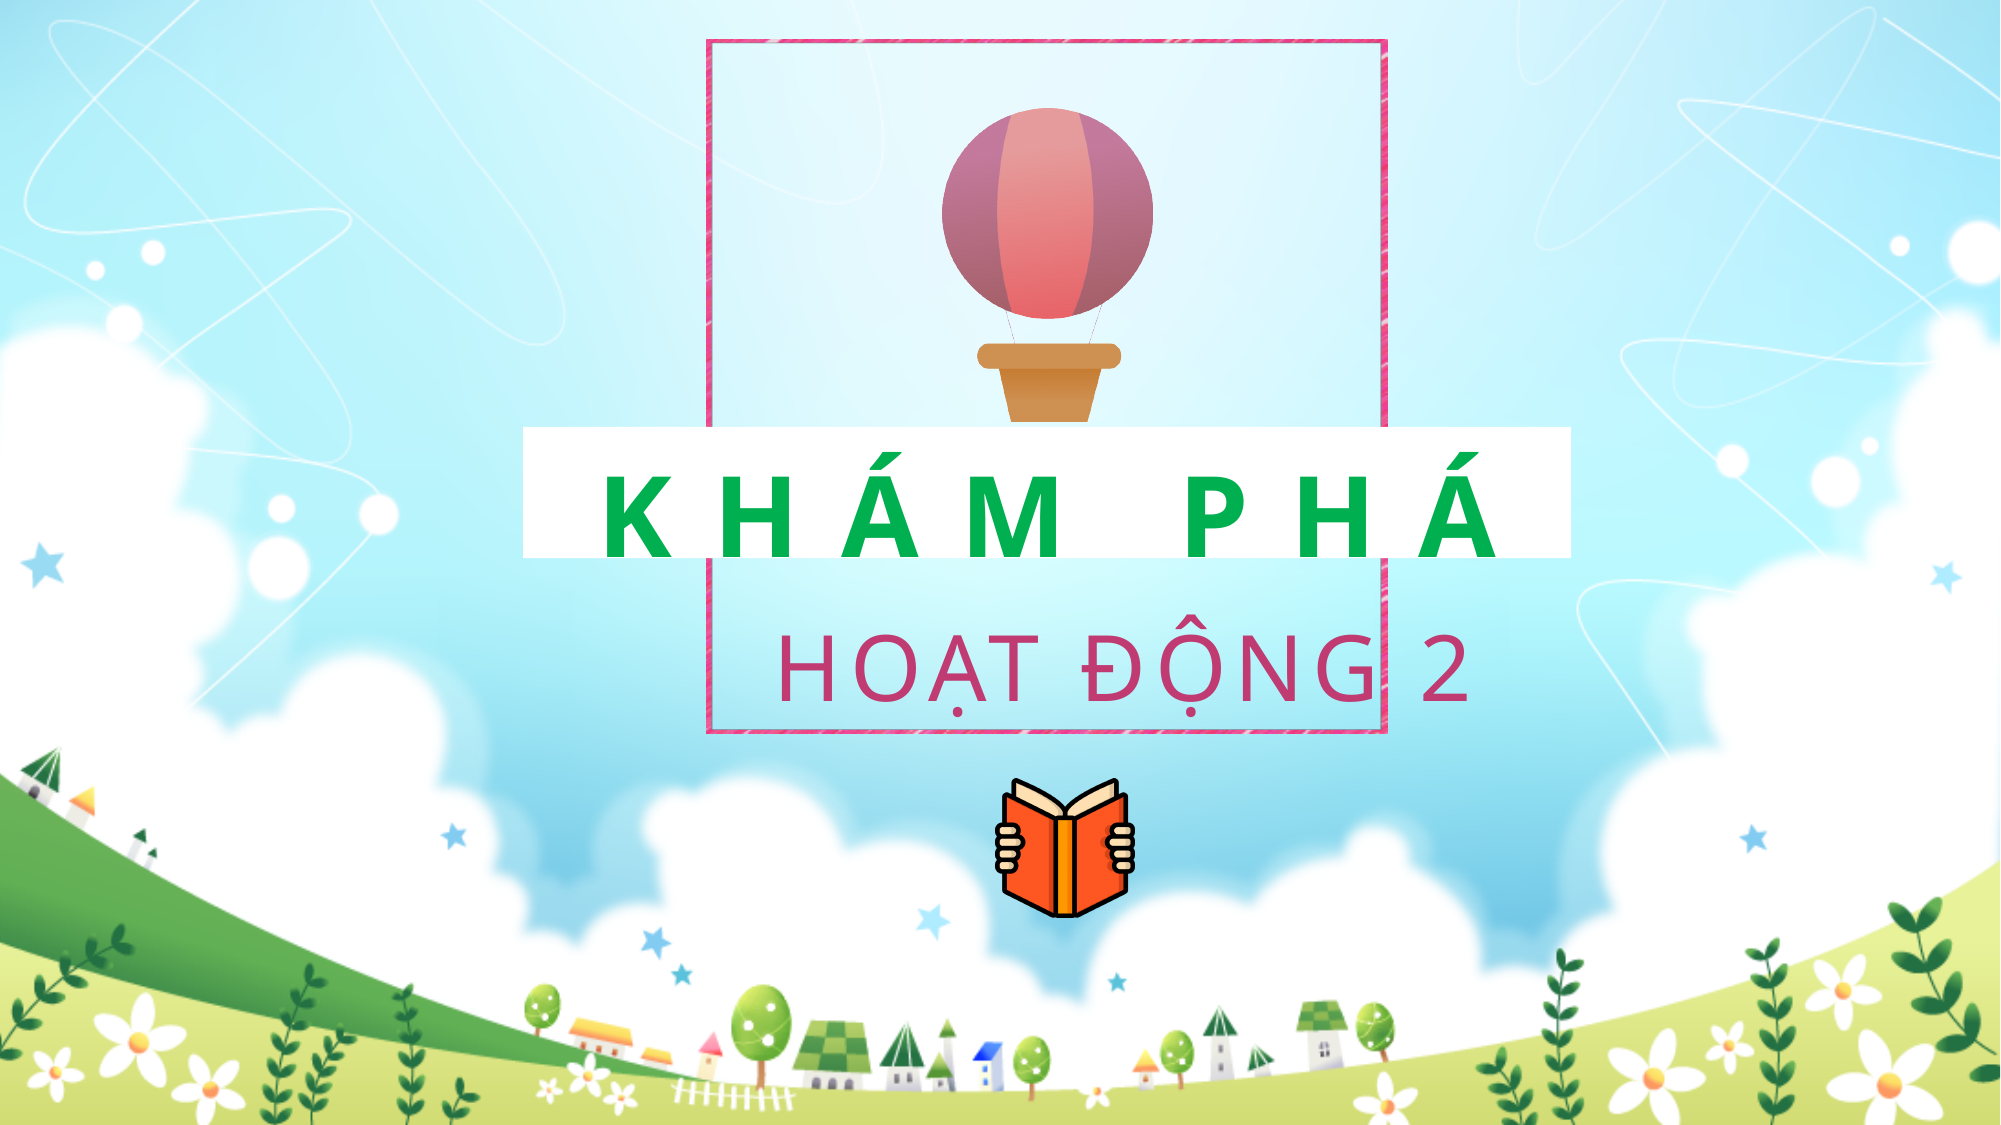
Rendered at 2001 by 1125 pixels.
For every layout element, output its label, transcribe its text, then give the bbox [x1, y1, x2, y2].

text_box KHÁM PHÁ [523, 426, 706, 559]
picture [0, 0, 2001, 1125]
text_box KHÁM PHÁ [1388, 426, 1572, 559]
